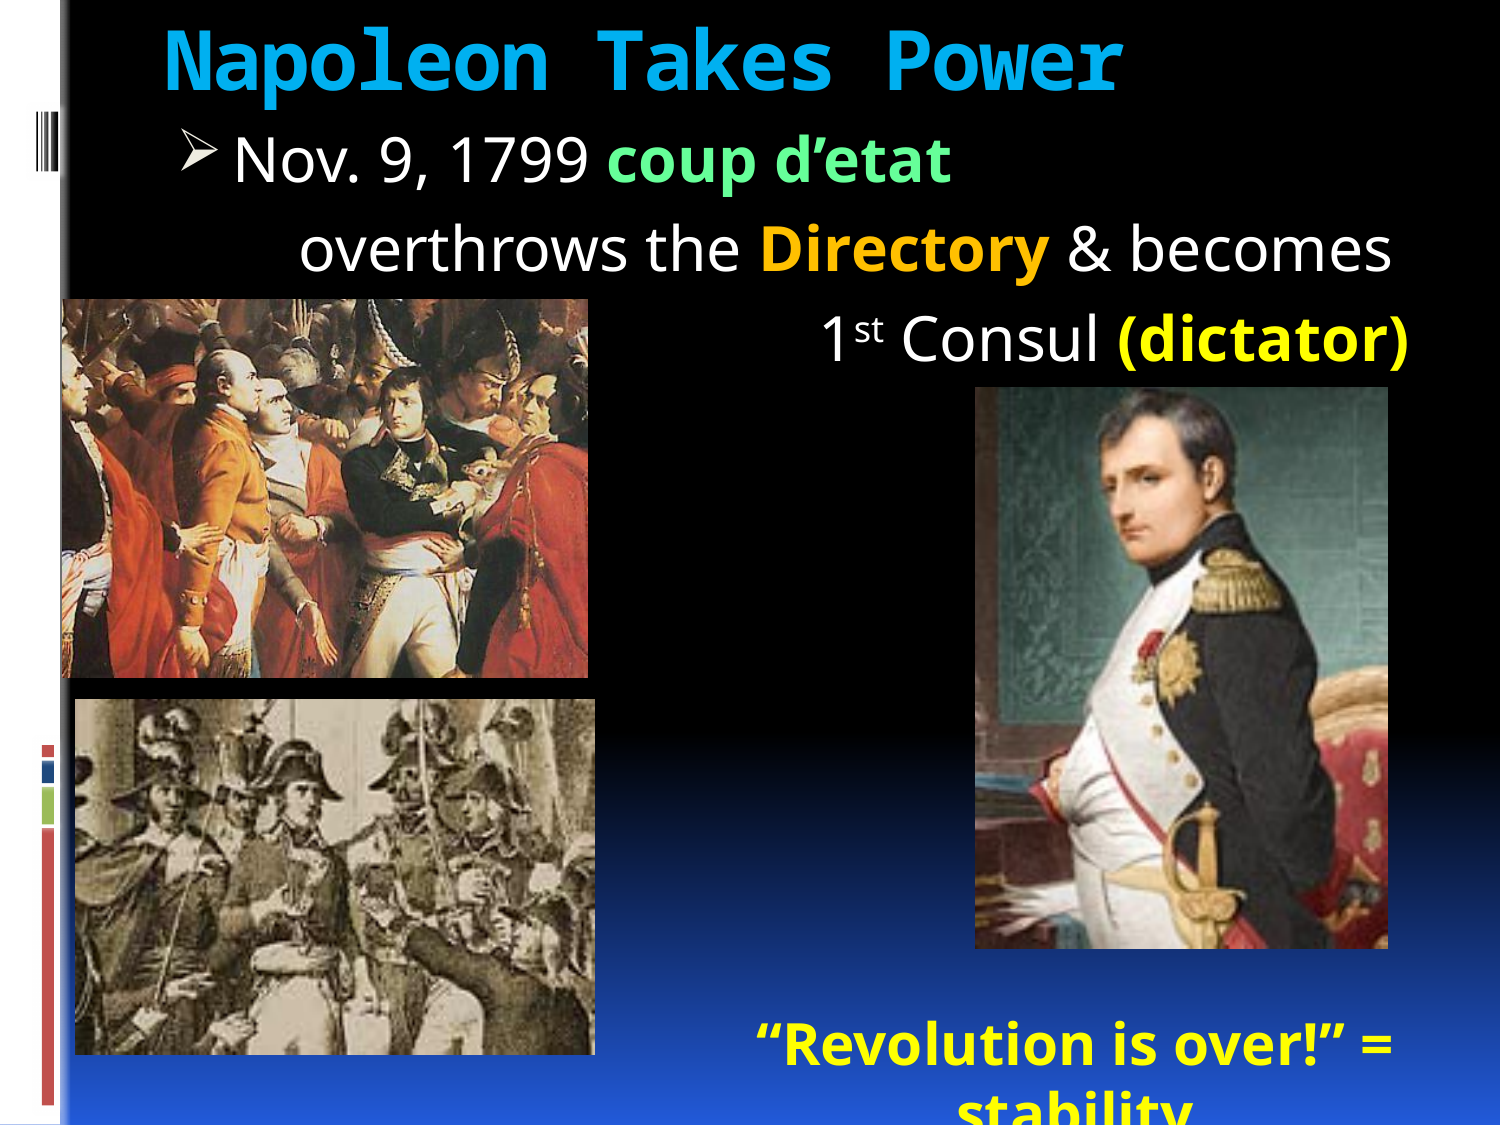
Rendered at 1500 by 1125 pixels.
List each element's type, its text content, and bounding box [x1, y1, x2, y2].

title Napoleon Takes Power [150, 0, 1425, 100]
text_box “Revolution is over!” = stability [650, 999, 1500, 1125]
picture [974, 386, 1388, 950]
picture [61, 299, 588, 678]
list Nov. 9, 1799 coup d’etat overthrows the Directory & becomes 1st Consul (dictator) [150, 112, 1425, 1043]
picture [74, 699, 595, 1056]
